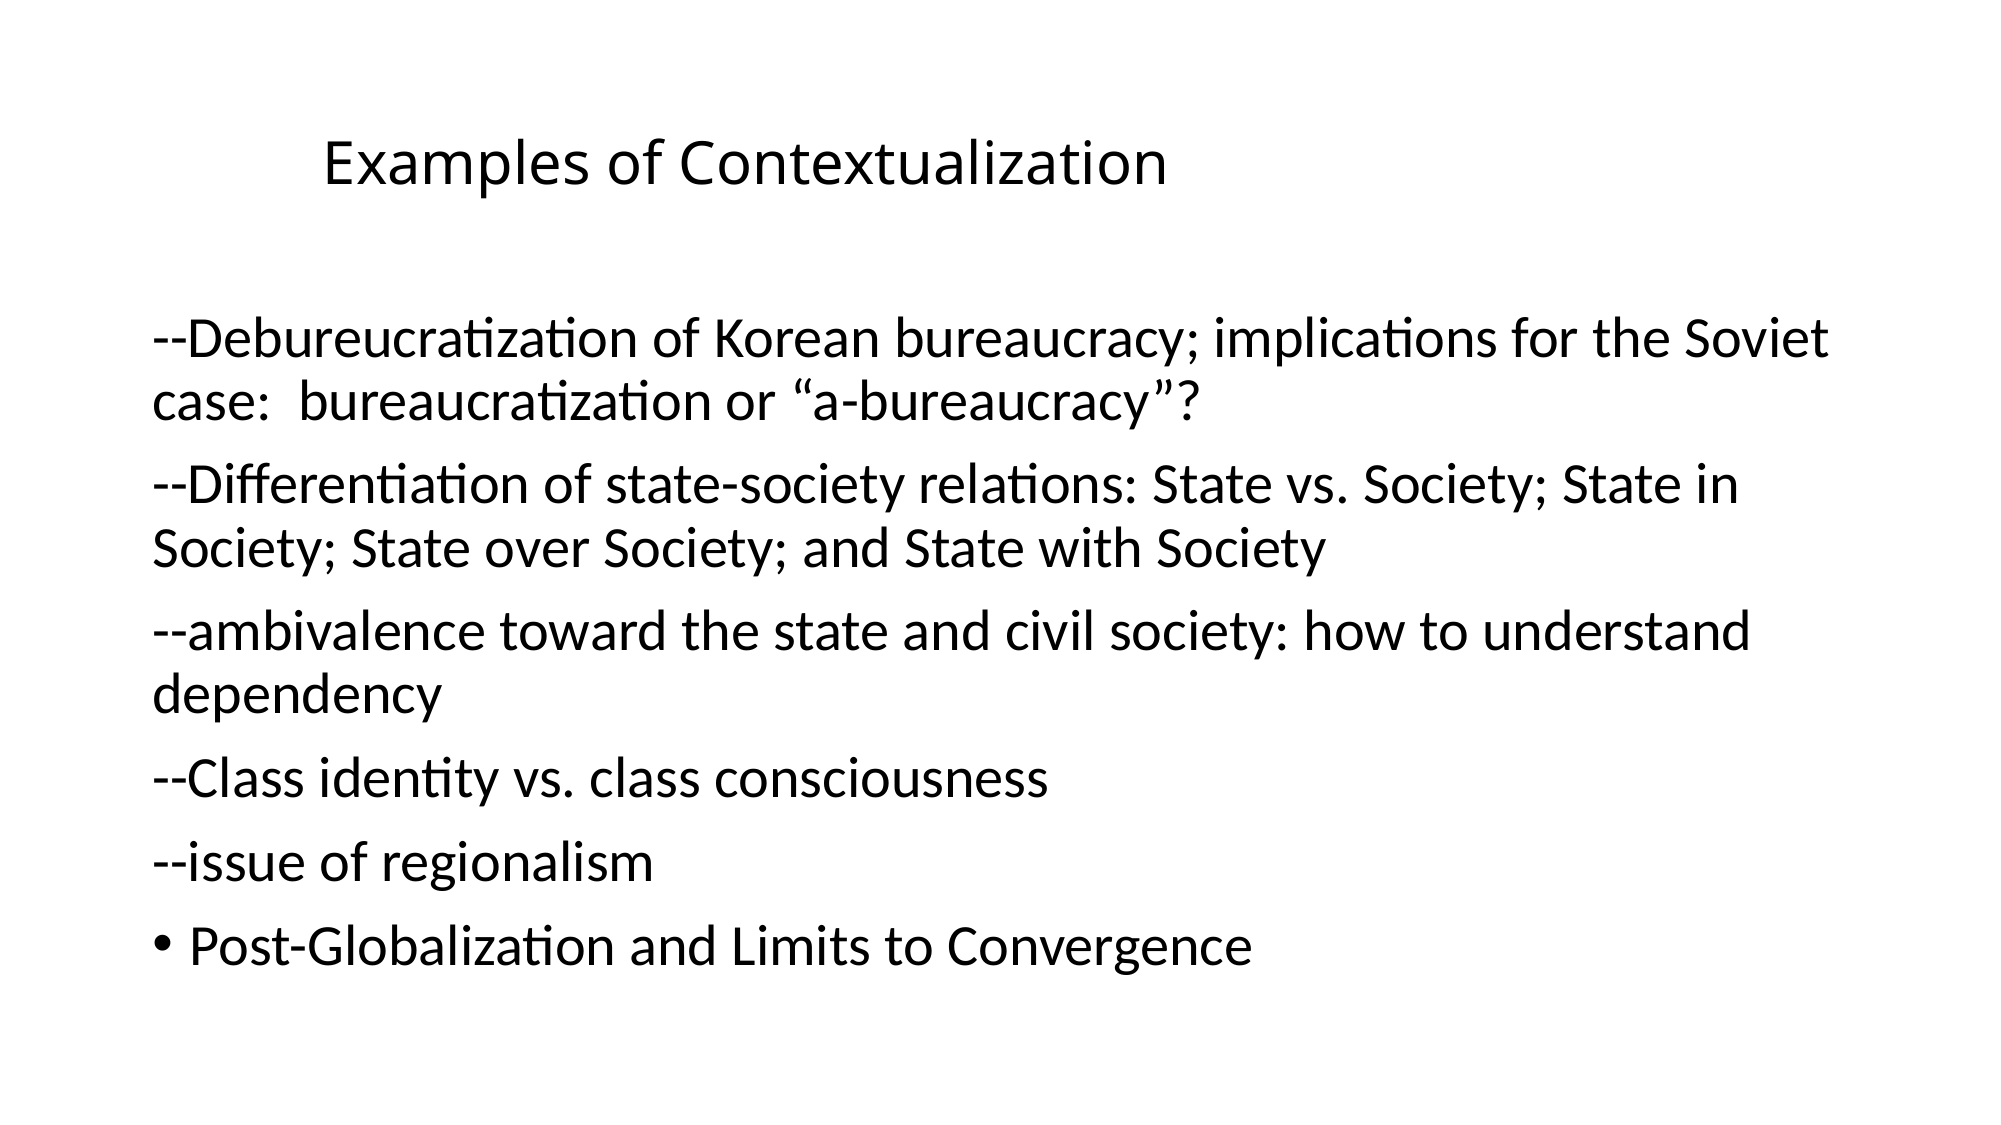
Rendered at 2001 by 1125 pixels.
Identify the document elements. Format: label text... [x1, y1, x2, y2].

title Examples of Contextualization [137, 59, 1863, 278]
list --Debureucratization of Korean bureaucracy; implications for the Soviet case: bureaucratization or “a-bureaucracy”? --Differentiation of state-society relations: State vs. Society; State in Society; State over Society; and State with Society --ambivalence toward the state and civil society: how to understand dependency --Class identity vs. class consciousness --issue of regionalism Post-Globalization and Limits to Convergence [137, 299, 1863, 1014]
